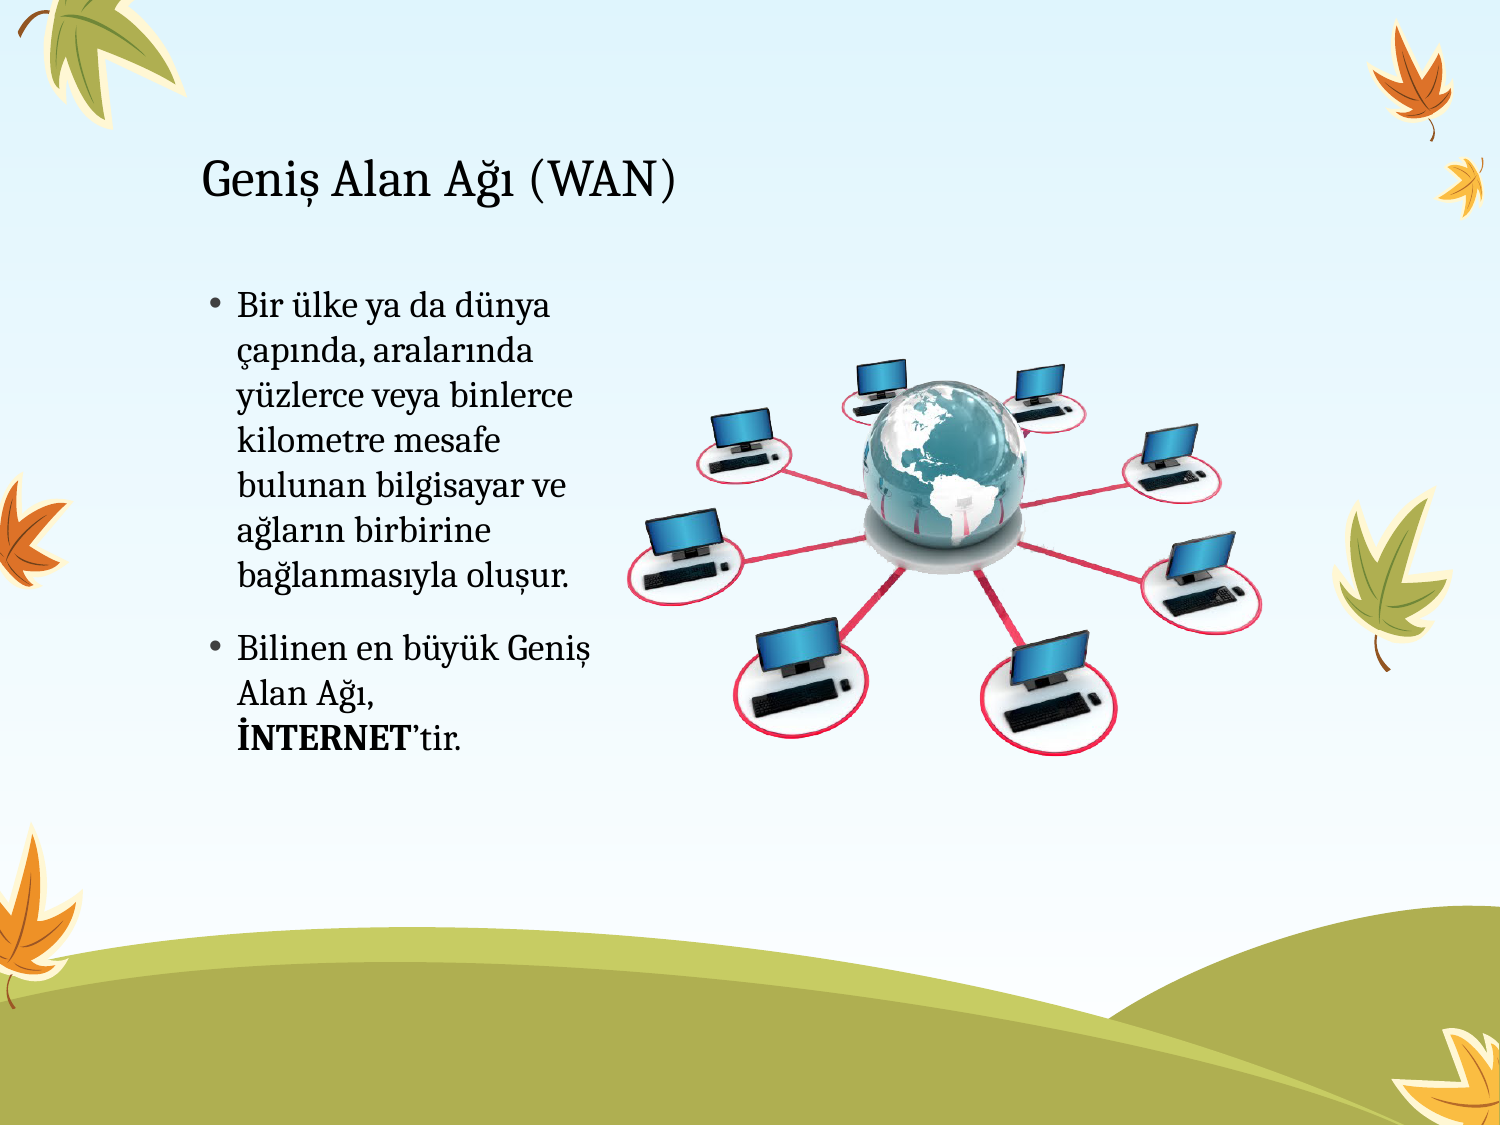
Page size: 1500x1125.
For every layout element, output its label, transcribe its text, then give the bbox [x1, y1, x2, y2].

picture [617, 338, 1277, 782]
title Geniş Alan Ağı (WAN) [187, 12, 1312, 216]
list Bir ülke ya da dünya çapında, aralarında yüzlerce veya binlerce kilometre mesafe bulunan bilgisayar ve ağların birbirine bağlanmasıyla oluşur. Bilinen en büyük Geniş Alan Ağı, İNTERNET’tir. [188, 272, 618, 847]
